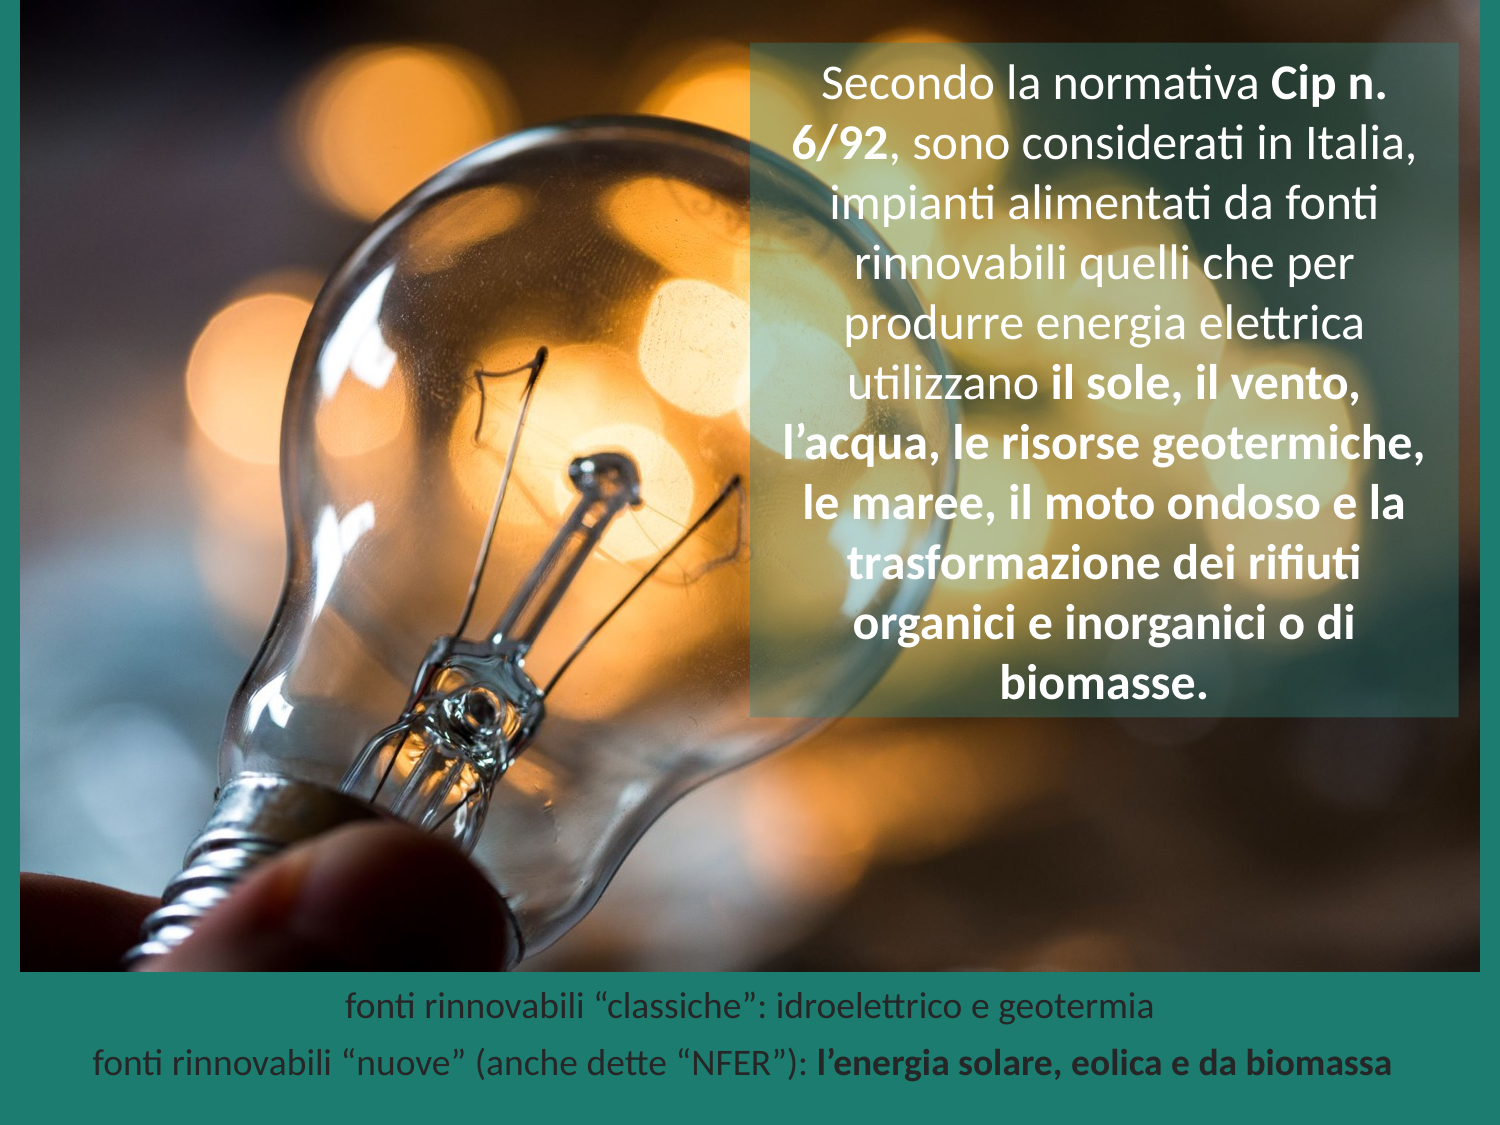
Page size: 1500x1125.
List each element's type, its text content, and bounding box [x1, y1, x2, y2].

text_box fonti rinnovabili “classiche”: idroelettrico e geotermia fonti rinnovabili “nuove” (anche dette “NFER”): l’energia solare, eolica e da biomassa [64, 973, 1436, 1094]
picture [20, 0, 1480, 972]
